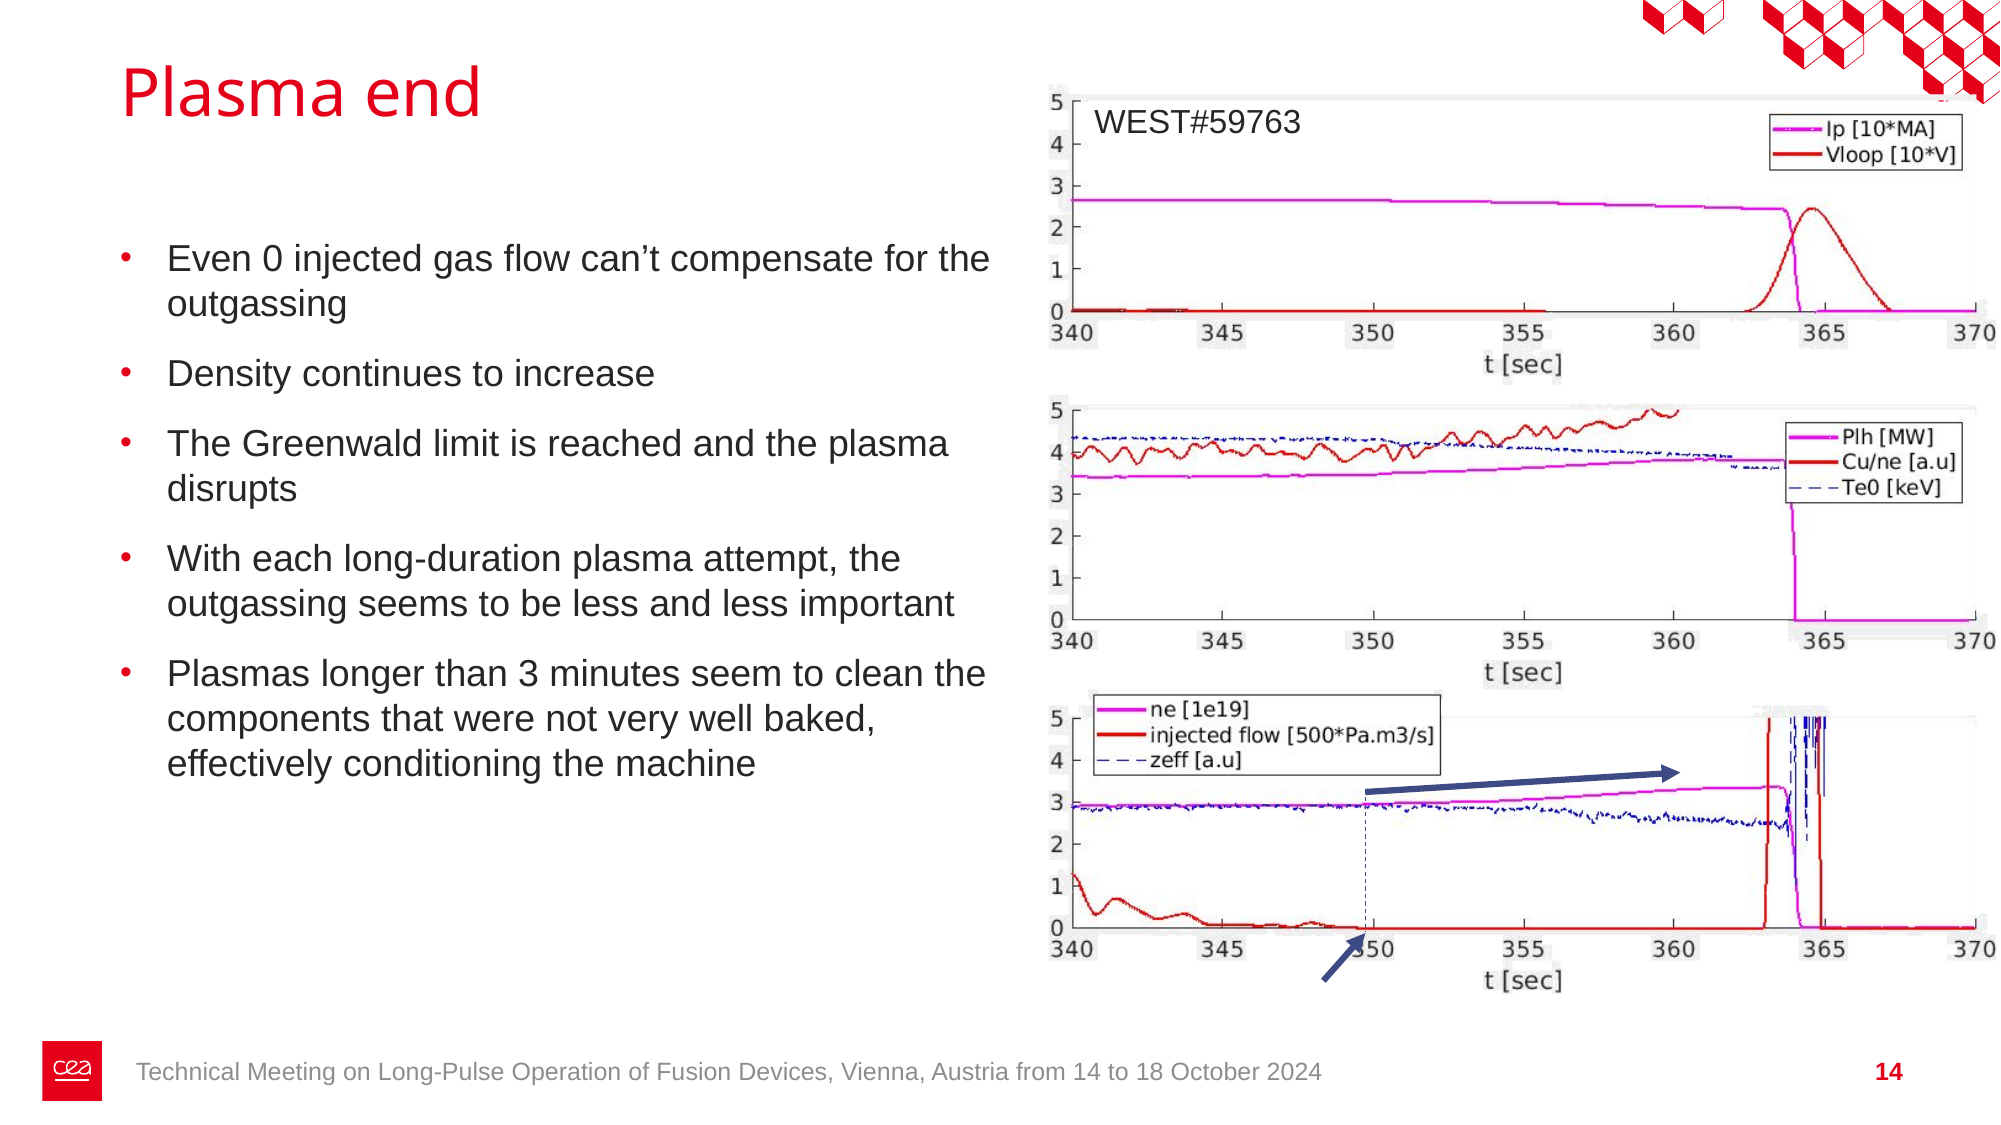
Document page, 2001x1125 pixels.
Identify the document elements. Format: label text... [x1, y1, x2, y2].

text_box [1323, 933, 1366, 981]
list Even 0 injected gas flow can’t compensate for the outgassing Density continues to increase The Greenwald limit is reached and the plasma disrupts With each long-duration plasma attempt, the outgassing seems to be less and less important Plasmas longer than 3 minutes seem to clean the components that were not very well baked, effectively conditioning the machine [120, 226, 995, 970]
picture [1044, 82, 2000, 995]
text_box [1365, 772, 1681, 792]
footer Technical Meeting on Long-Pulse Operation of Fusion Devices, Vienna, Austria from 14 to 18 October 2024 [120, 1040, 1571, 1101]
title Plasma end [120, 51, 1880, 195]
slide_number 14 [1804, 1040, 1919, 1101]
